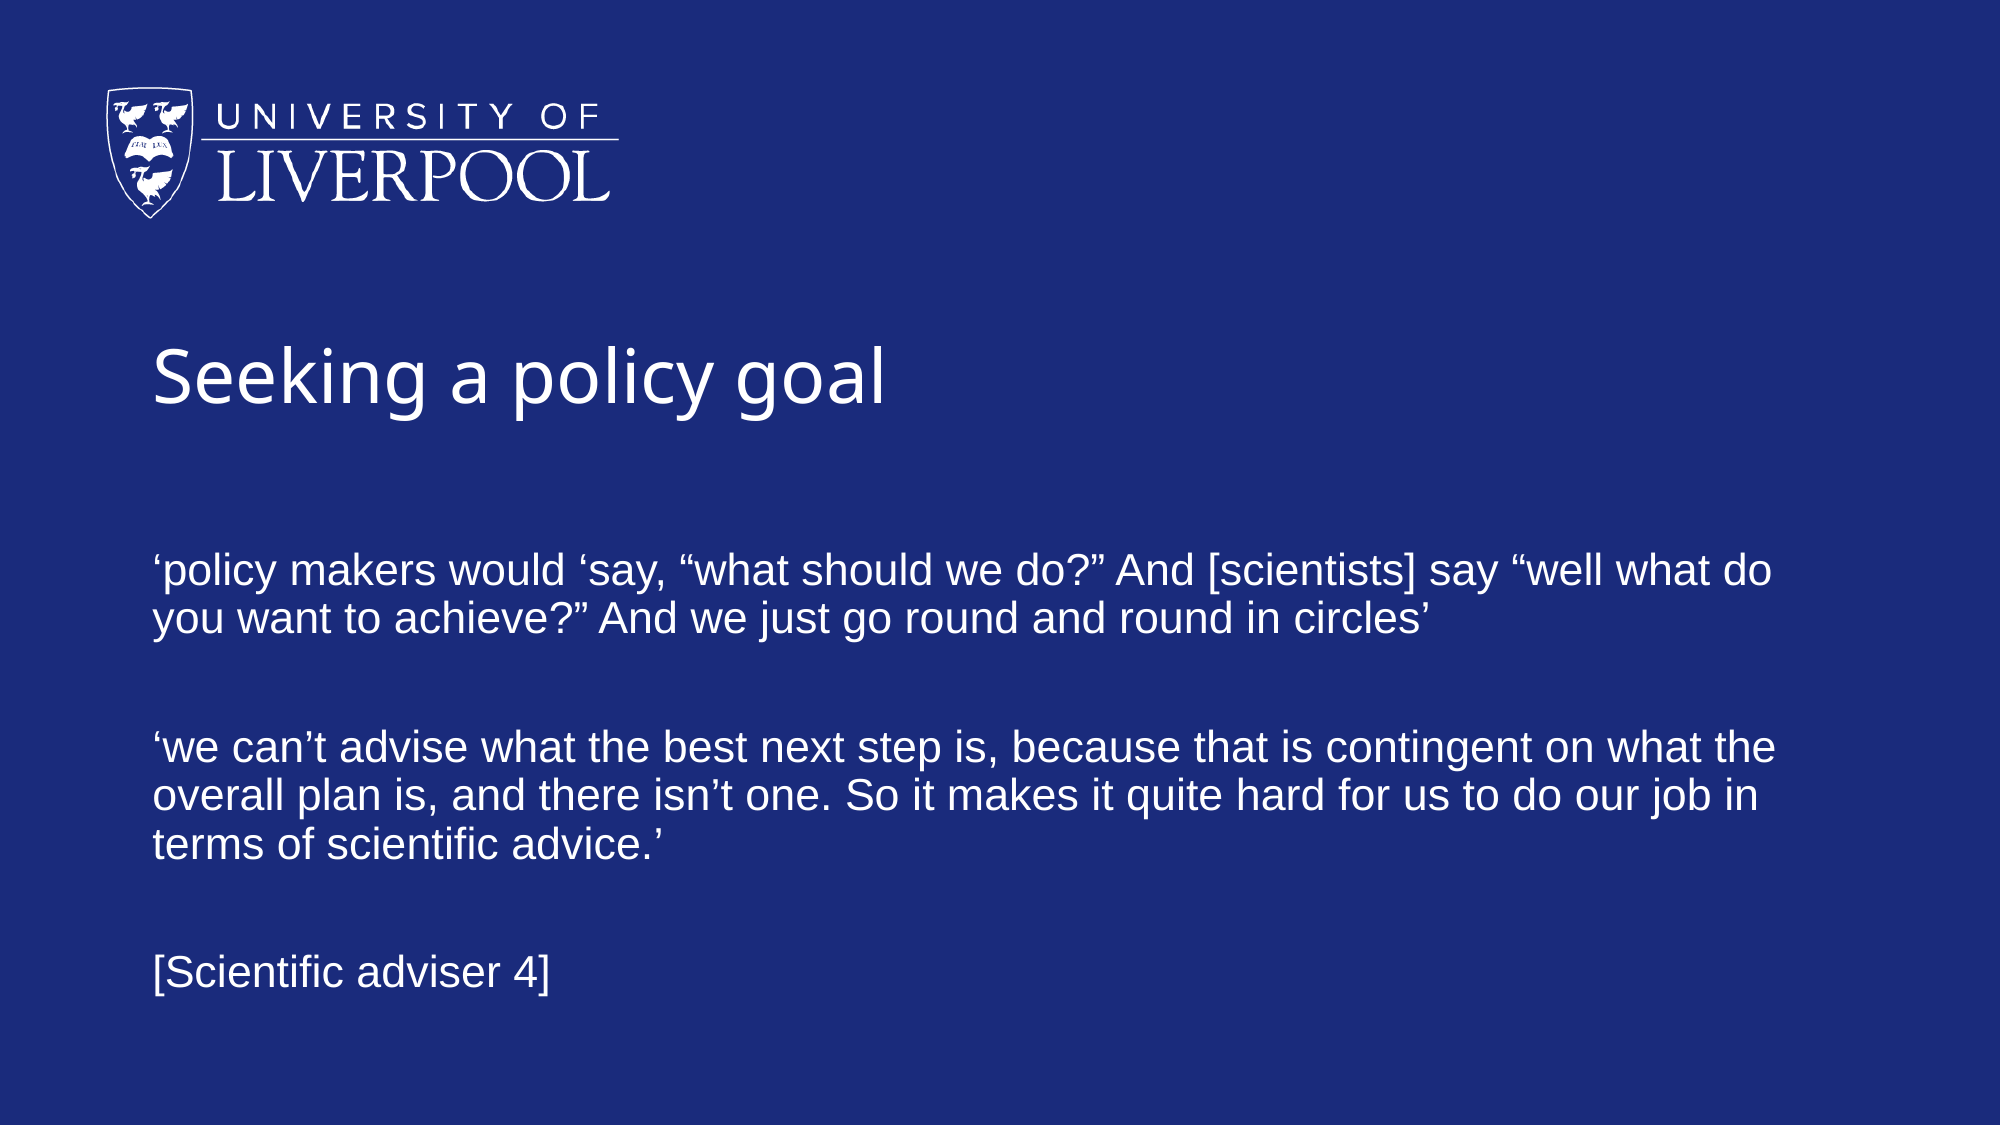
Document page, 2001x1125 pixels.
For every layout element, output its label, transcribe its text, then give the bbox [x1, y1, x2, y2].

title Seeking a policy goal [137, 270, 1863, 469]
picture [106, 87, 619, 219]
list ‘policy makers would ‘say, “what should we do?” And [scientists] say “well what do you want to achieve?” And we just go round and round in circles’ ‘we can’t advise what the best next step is, because that is contingent on what the overall plan is, and there isn’t one. So it makes it quite hard for us to do our job in terms of scientific advice.’ [Scientific adviser 4] [137, 469, 1863, 1009]
